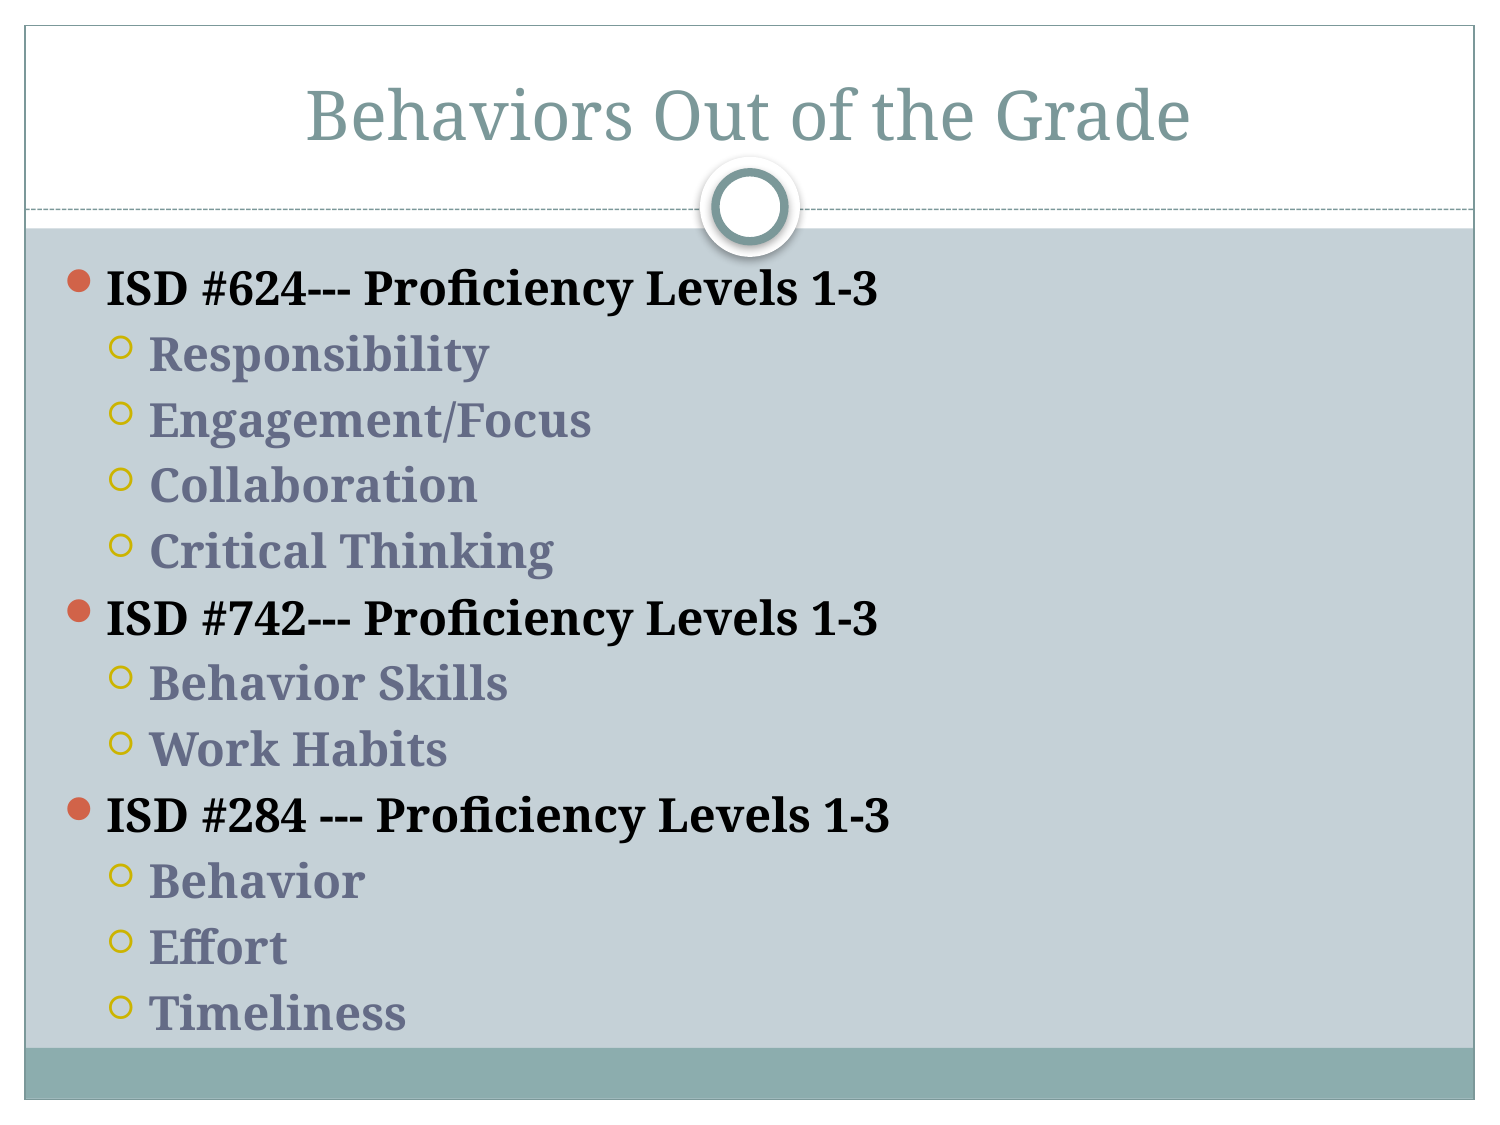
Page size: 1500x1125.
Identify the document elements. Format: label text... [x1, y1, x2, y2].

title Behaviors Out of the Grade [49, 37, 1450, 162]
list ISD #624--- Proficiency Levels 1-3 Responsibility Engagement/Focus Collaboration Critical Thinking ISD #742--- Proficiency Levels 1-3 Behavior Skills Work Habits ISD #284 --- Proficiency Levels 1-3 Behavior Effort Timeliness [49, 250, 1445, 1052]
